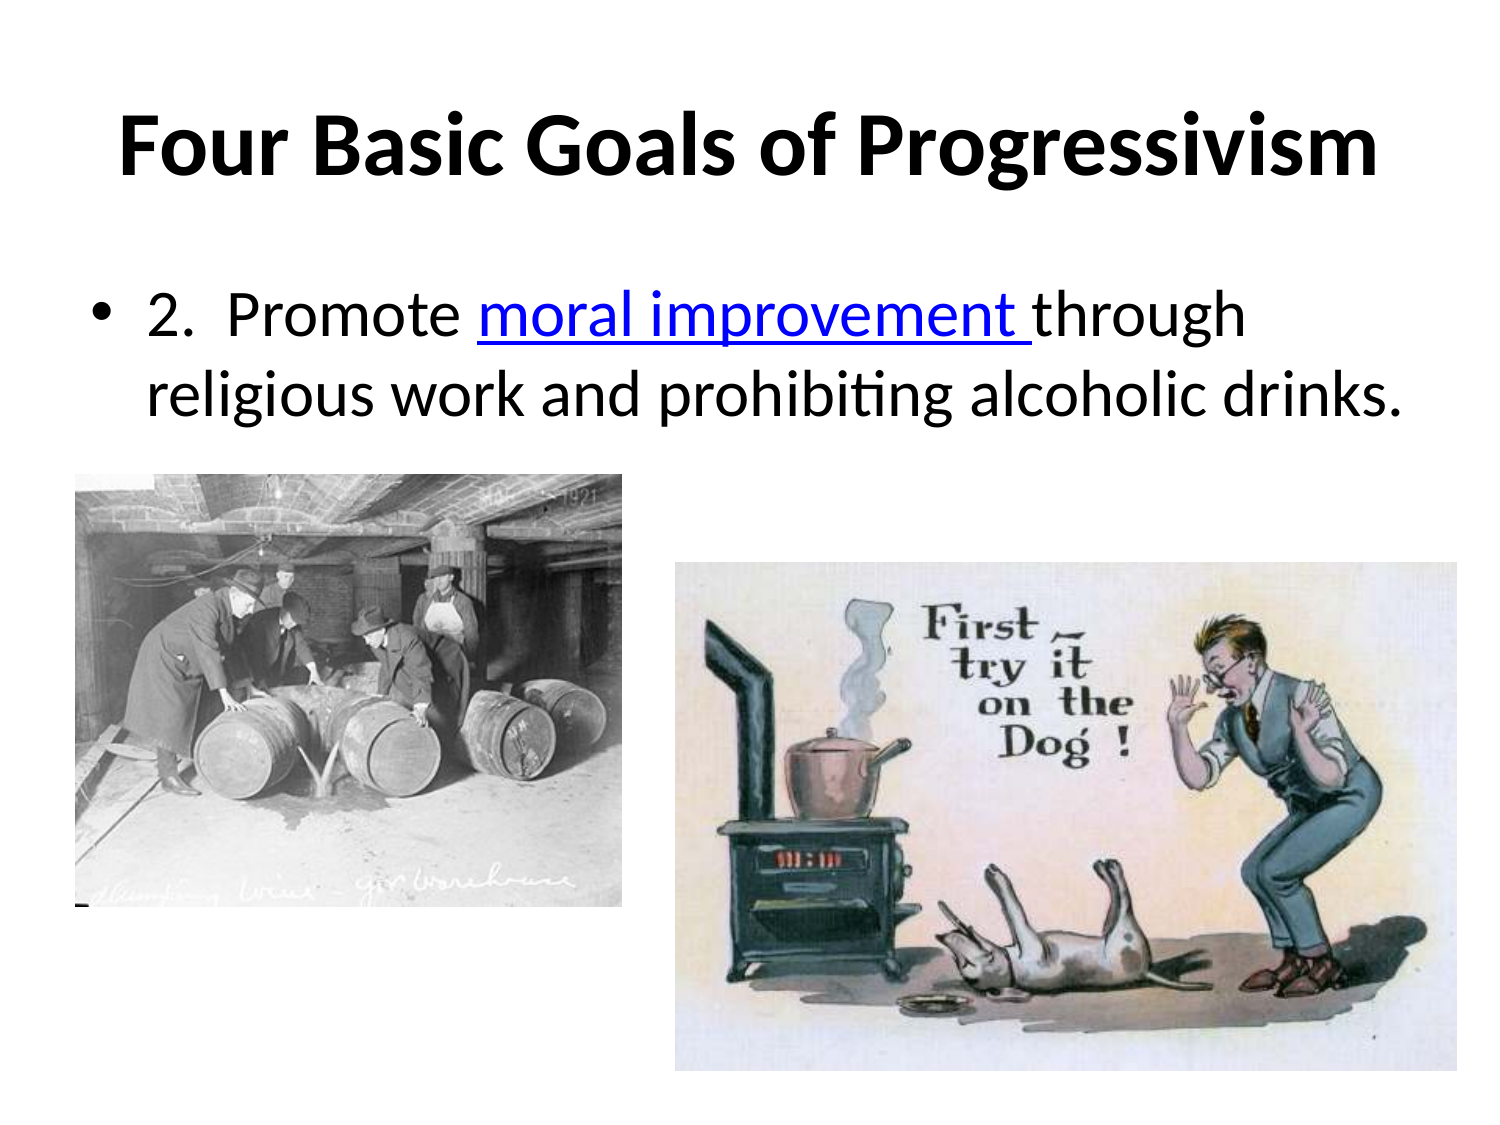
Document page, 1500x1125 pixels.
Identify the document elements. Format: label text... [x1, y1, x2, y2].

title Four Basic Goals of Progressivism [75, 45, 1425, 233]
picture [674, 562, 1457, 1071]
list 2. Promote moral improvement through religious work and prohibiting alcoholic drinks. [75, 262, 1425, 1005]
picture [74, 474, 622, 907]
